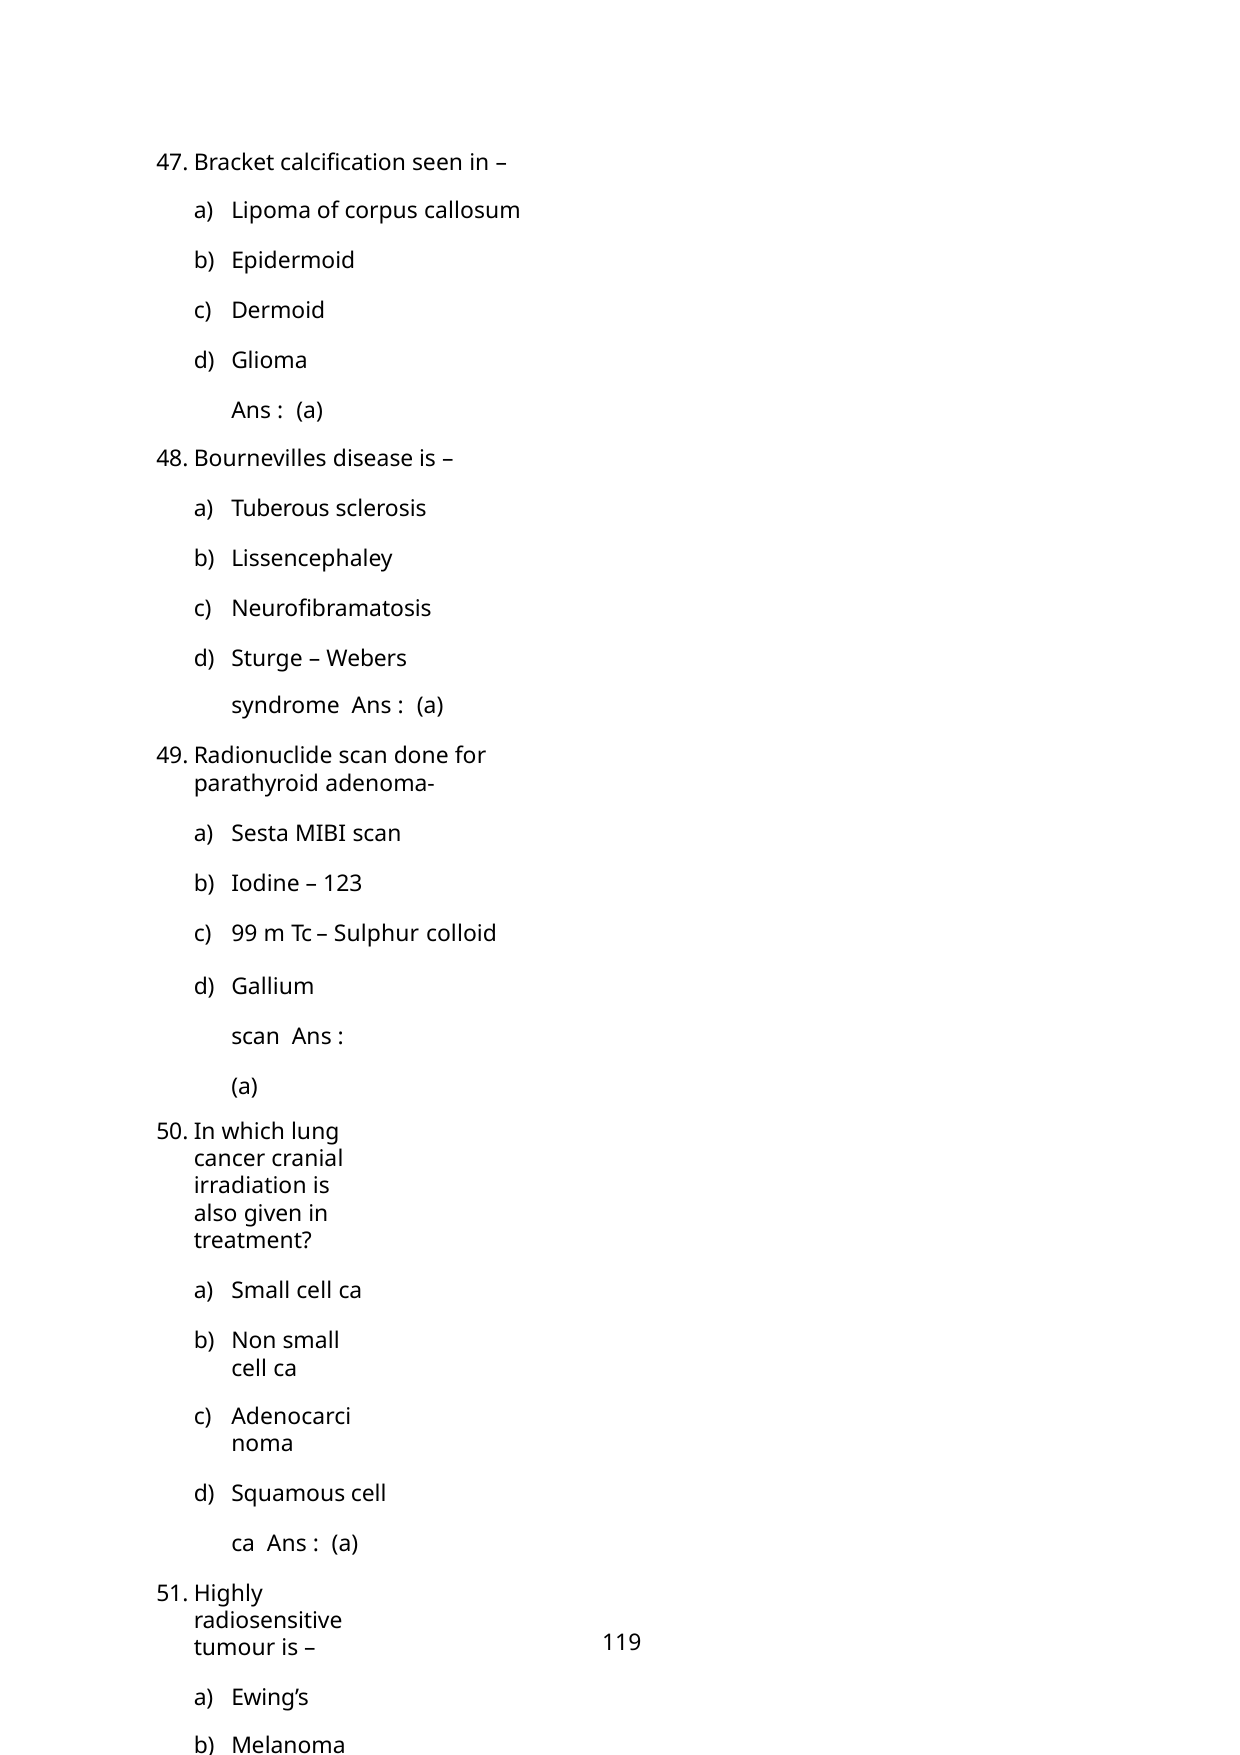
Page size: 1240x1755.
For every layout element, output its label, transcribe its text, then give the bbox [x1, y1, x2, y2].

text_box Bracket calcification seen in – Lipoma of corpus callosum Epidermoid Dermoid Glioma Ans : (a) Bournevilles disease is – Tuberous sclerosis Lissencephaley Neurofibramatosis Sturge – Webers syndrome Ans : (a) Radionuclide scan done for parathyroid adenoma- Sesta MIBI scan Iodine – 123 99 m Tc – Sulphur colloid Gallium scan Ans : (a) In which lung cancer cranial irradiation is also given in treatment? Small cell ca Non small cell ca Adenocarcinoma Squamous cell ca Ans : (a) Highly radiosensitive tumour is – Ewing’s Melanoma Pancreatic ca Osteosarcema [154, 145, 877, 1755]
